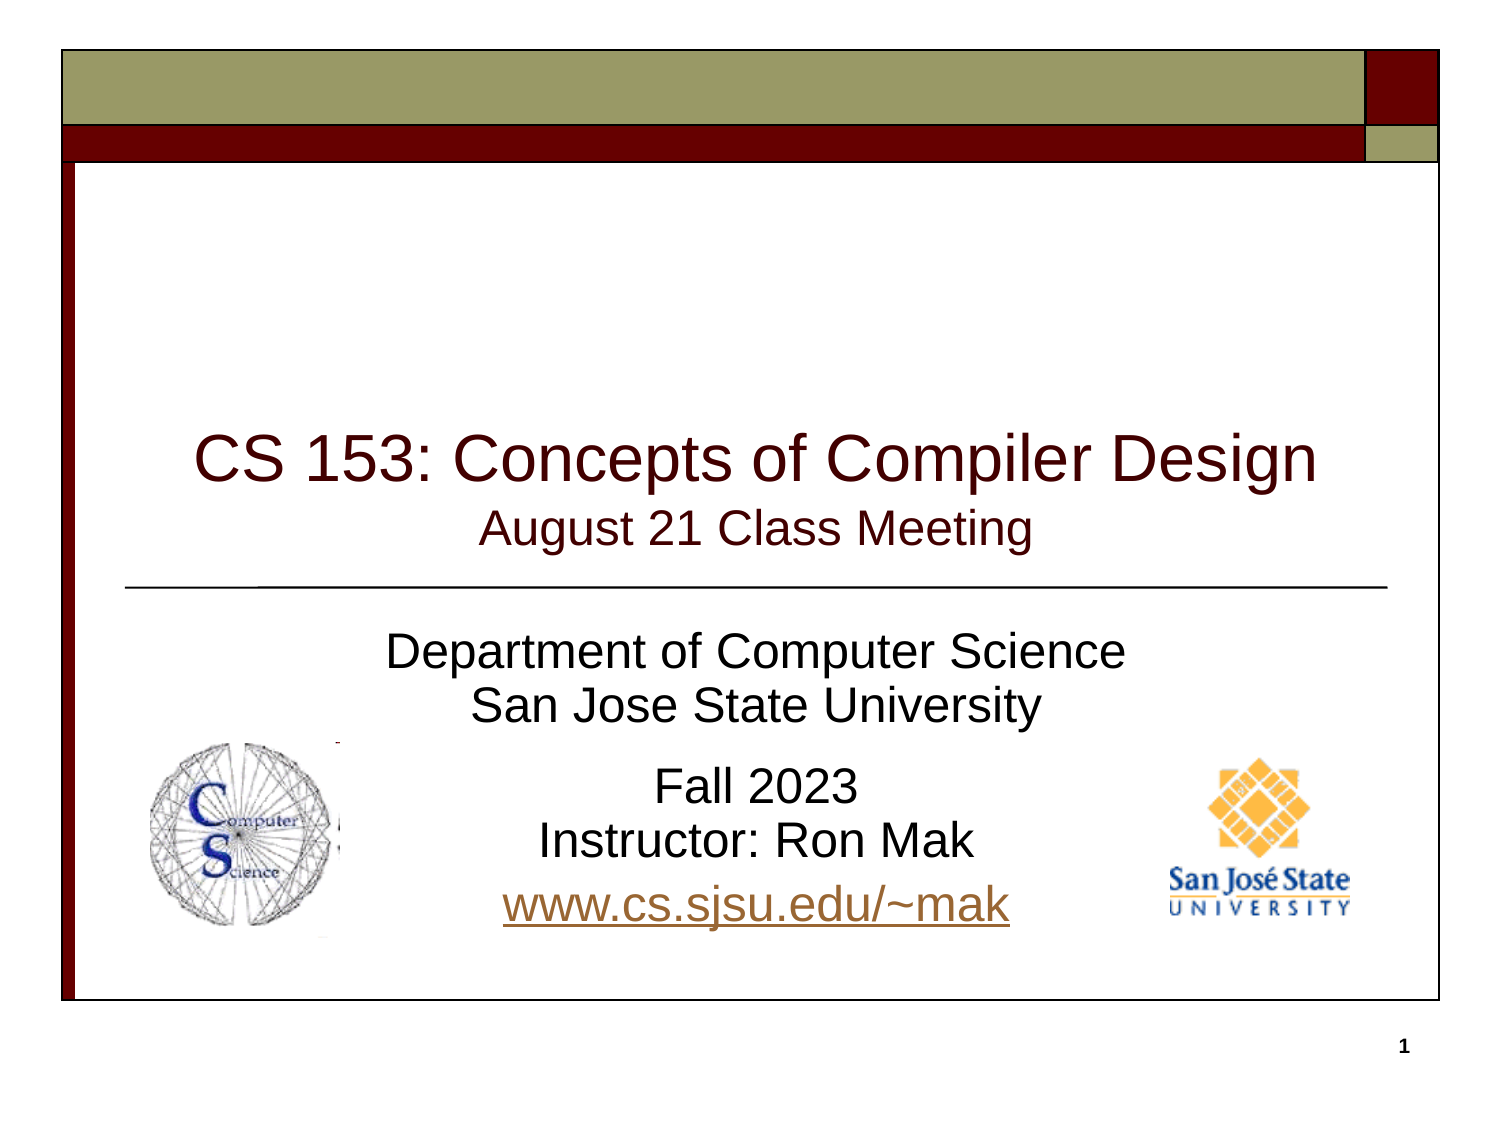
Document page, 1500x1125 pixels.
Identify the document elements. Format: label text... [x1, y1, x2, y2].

subtitle Department of Computer Science San Jose State University Fall 2023 Instructor: Ron Mak www.cs.sjsu.edu/~mak [125, 617, 1388, 956]
slide_number 1 [1074, 1025, 1425, 1100]
picture [149, 742, 340, 938]
picture [1169, 752, 1351, 923]
title CS 153: Concepts of Compiler Design August 21 Class Meeting [125, 224, 1388, 563]
